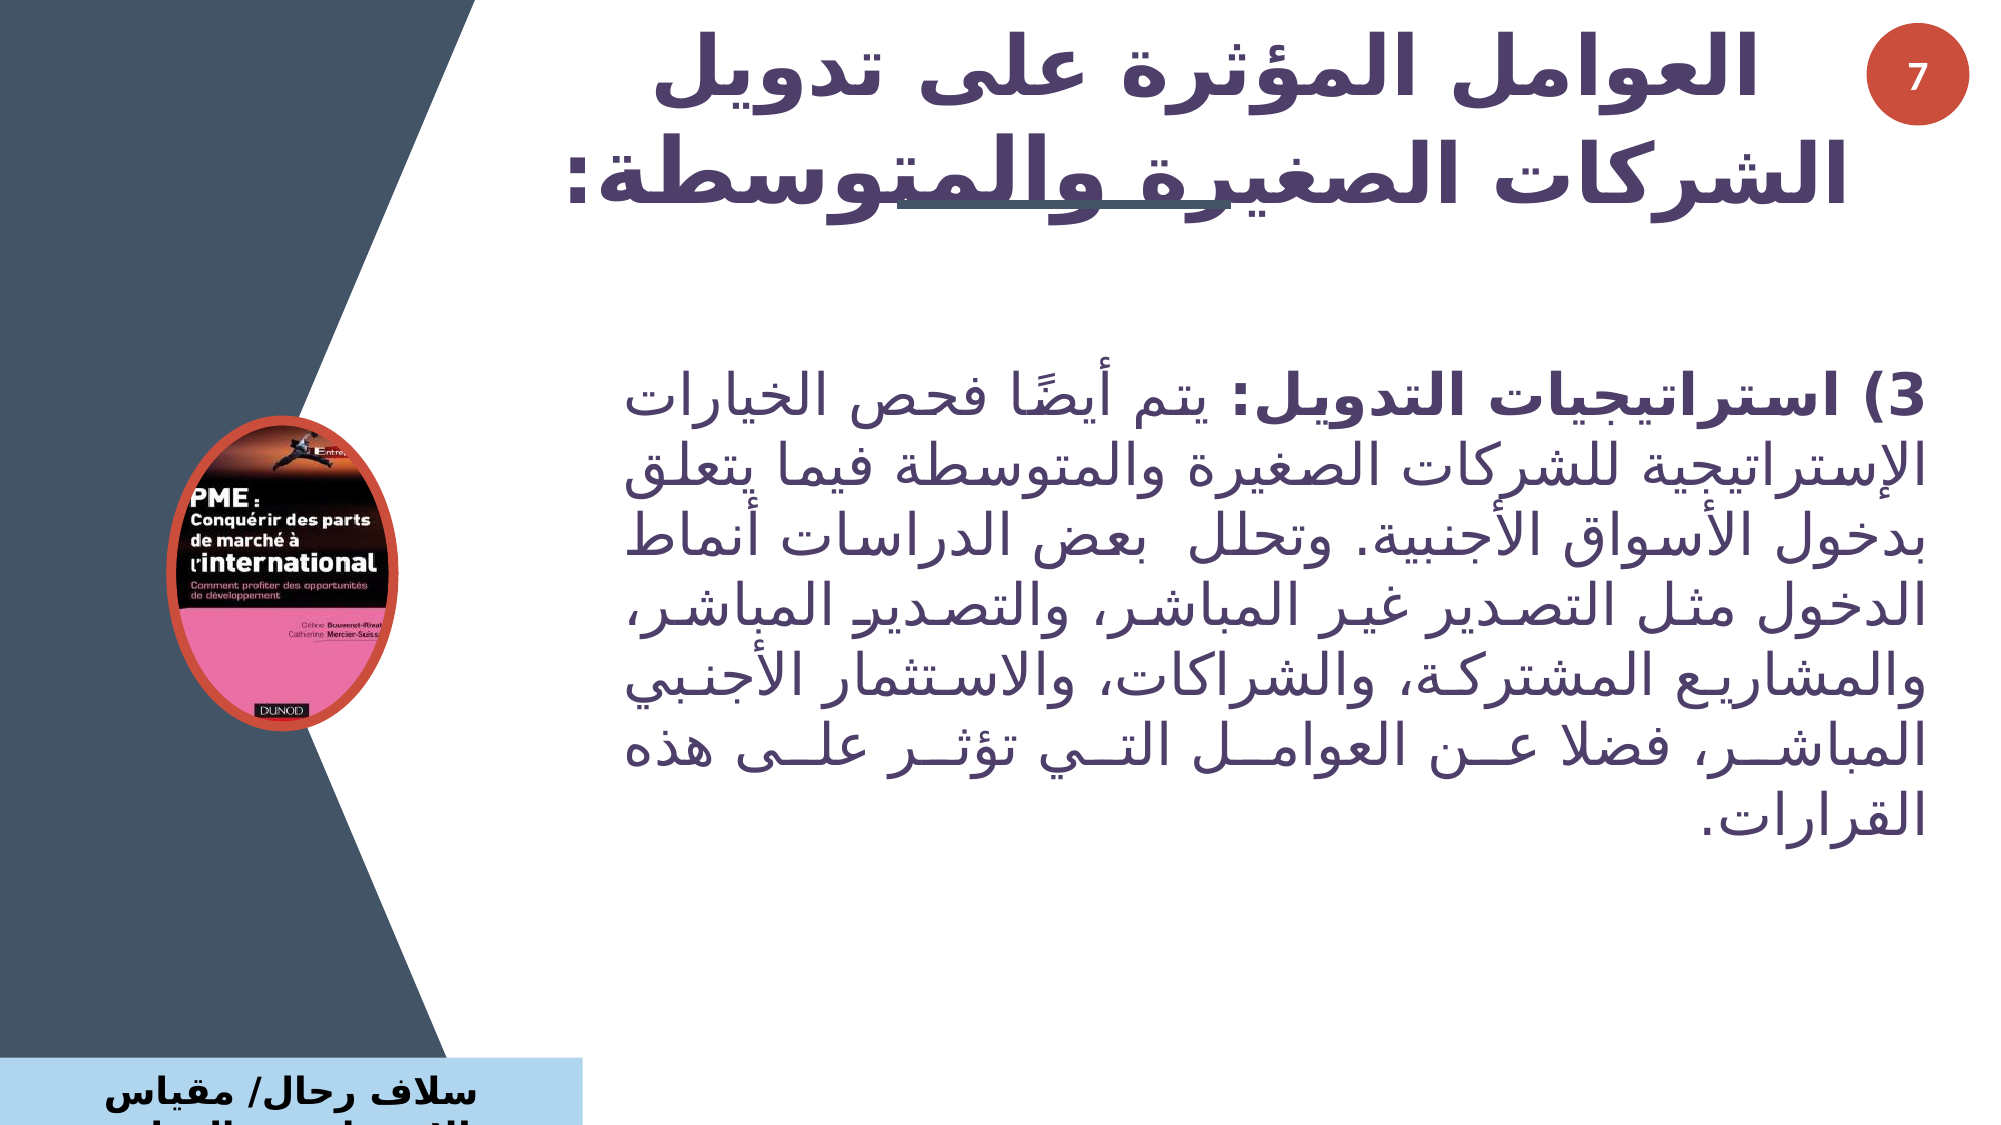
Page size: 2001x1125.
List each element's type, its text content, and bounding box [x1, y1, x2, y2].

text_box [486, 53, 1944, 787]
picture [171, 420, 394, 727]
text_box 7 [1871, 22, 1970, 119]
text_box [0, 0, 477, 1057]
text_box سلاف رحال/ مقياس الاستراتيجية الدولية [0, 1057, 583, 1125]
